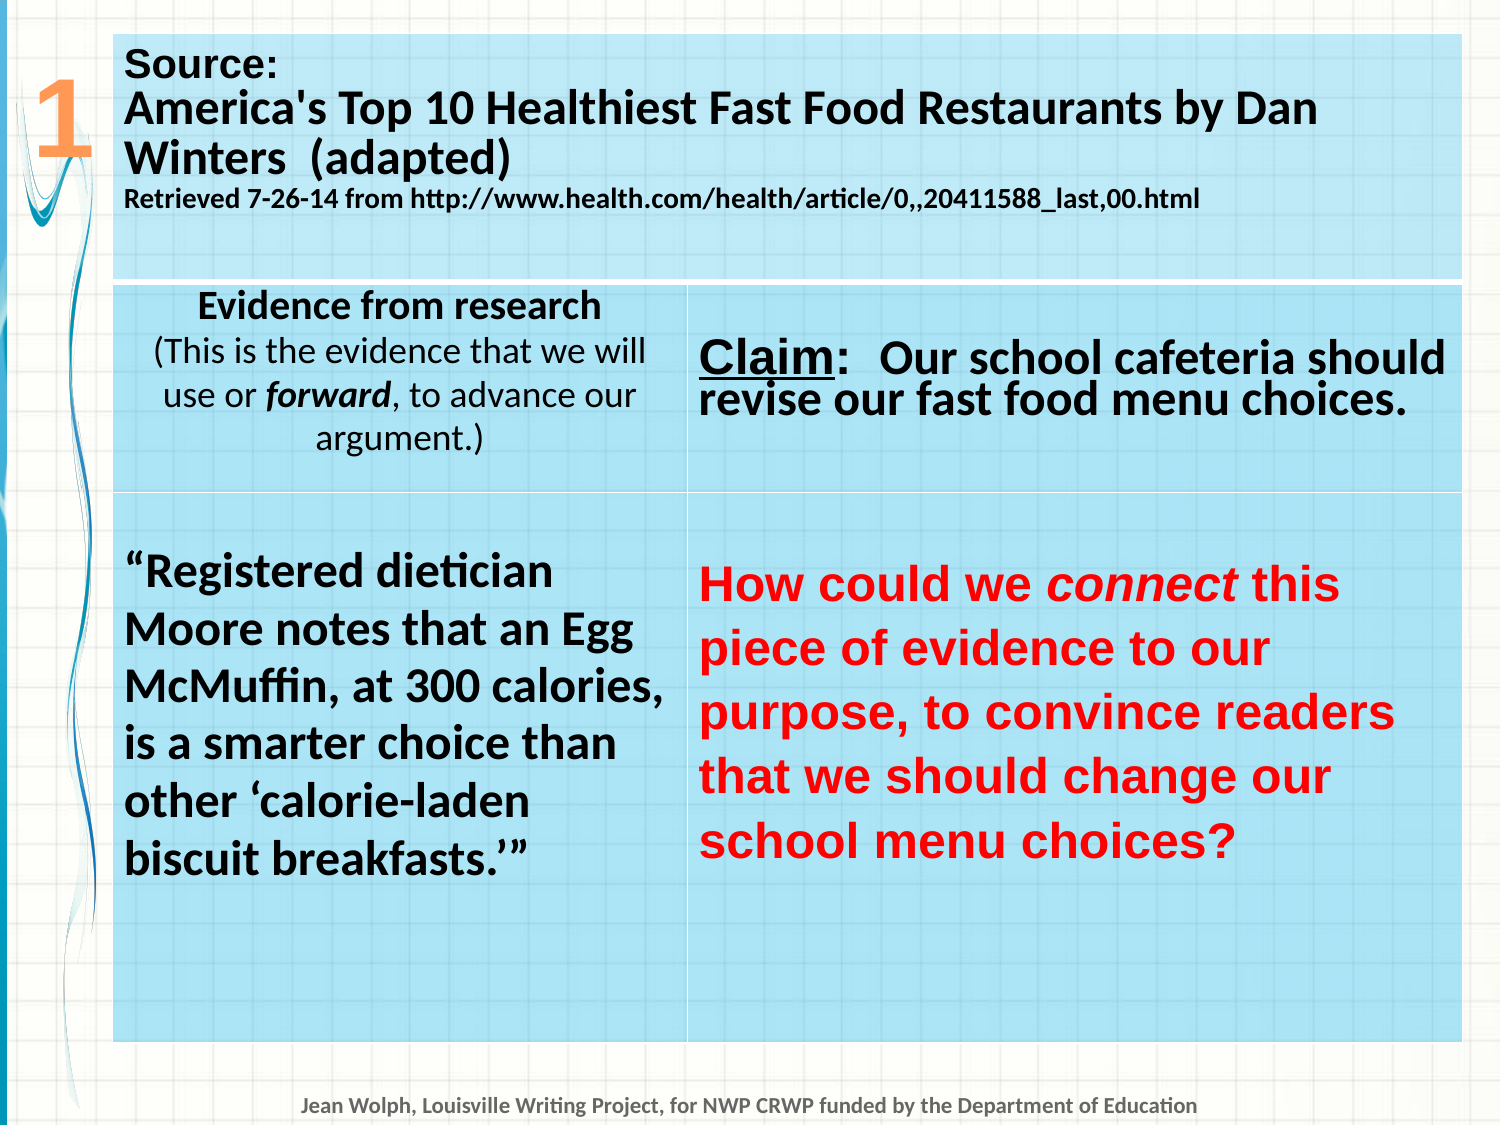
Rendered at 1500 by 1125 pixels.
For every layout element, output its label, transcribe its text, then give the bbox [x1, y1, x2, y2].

table_cell Claim: Our school cafeteria should revise our fast food menu choices. [688, 285, 1462, 492]
table_header Source: America's Top 10 Healthiest Fast Food Restaurants by Dan Winters (adapted) Retrieved 7-26-14 from http://www.health.com/health/article/0,,20411588_last,00.html [113, 34, 1462, 279]
text_box Jean Wolph, Louisville Writing Project, for NWP CRWP funded by the Department of Education [153, 1075, 1347, 1125]
text_box 1 [17, 37, 111, 188]
table_cell How could we connect this piece of evidence to our purpose, to convince readers that we should change our school menu choices? [688, 493, 1462, 1042]
table_cell “Registered dietician Moore notes that an Egg McMuffin, at 300 calories, is a smarter choice than other ‘calorie-laden biscuit breakfasts.’” [113, 493, 687, 1042]
table_cell Evidence from research (This is the evidence that we will use or forward, to advance our argument.) [113, 285, 687, 492]
picture [0, 0, 1500, 1125]
